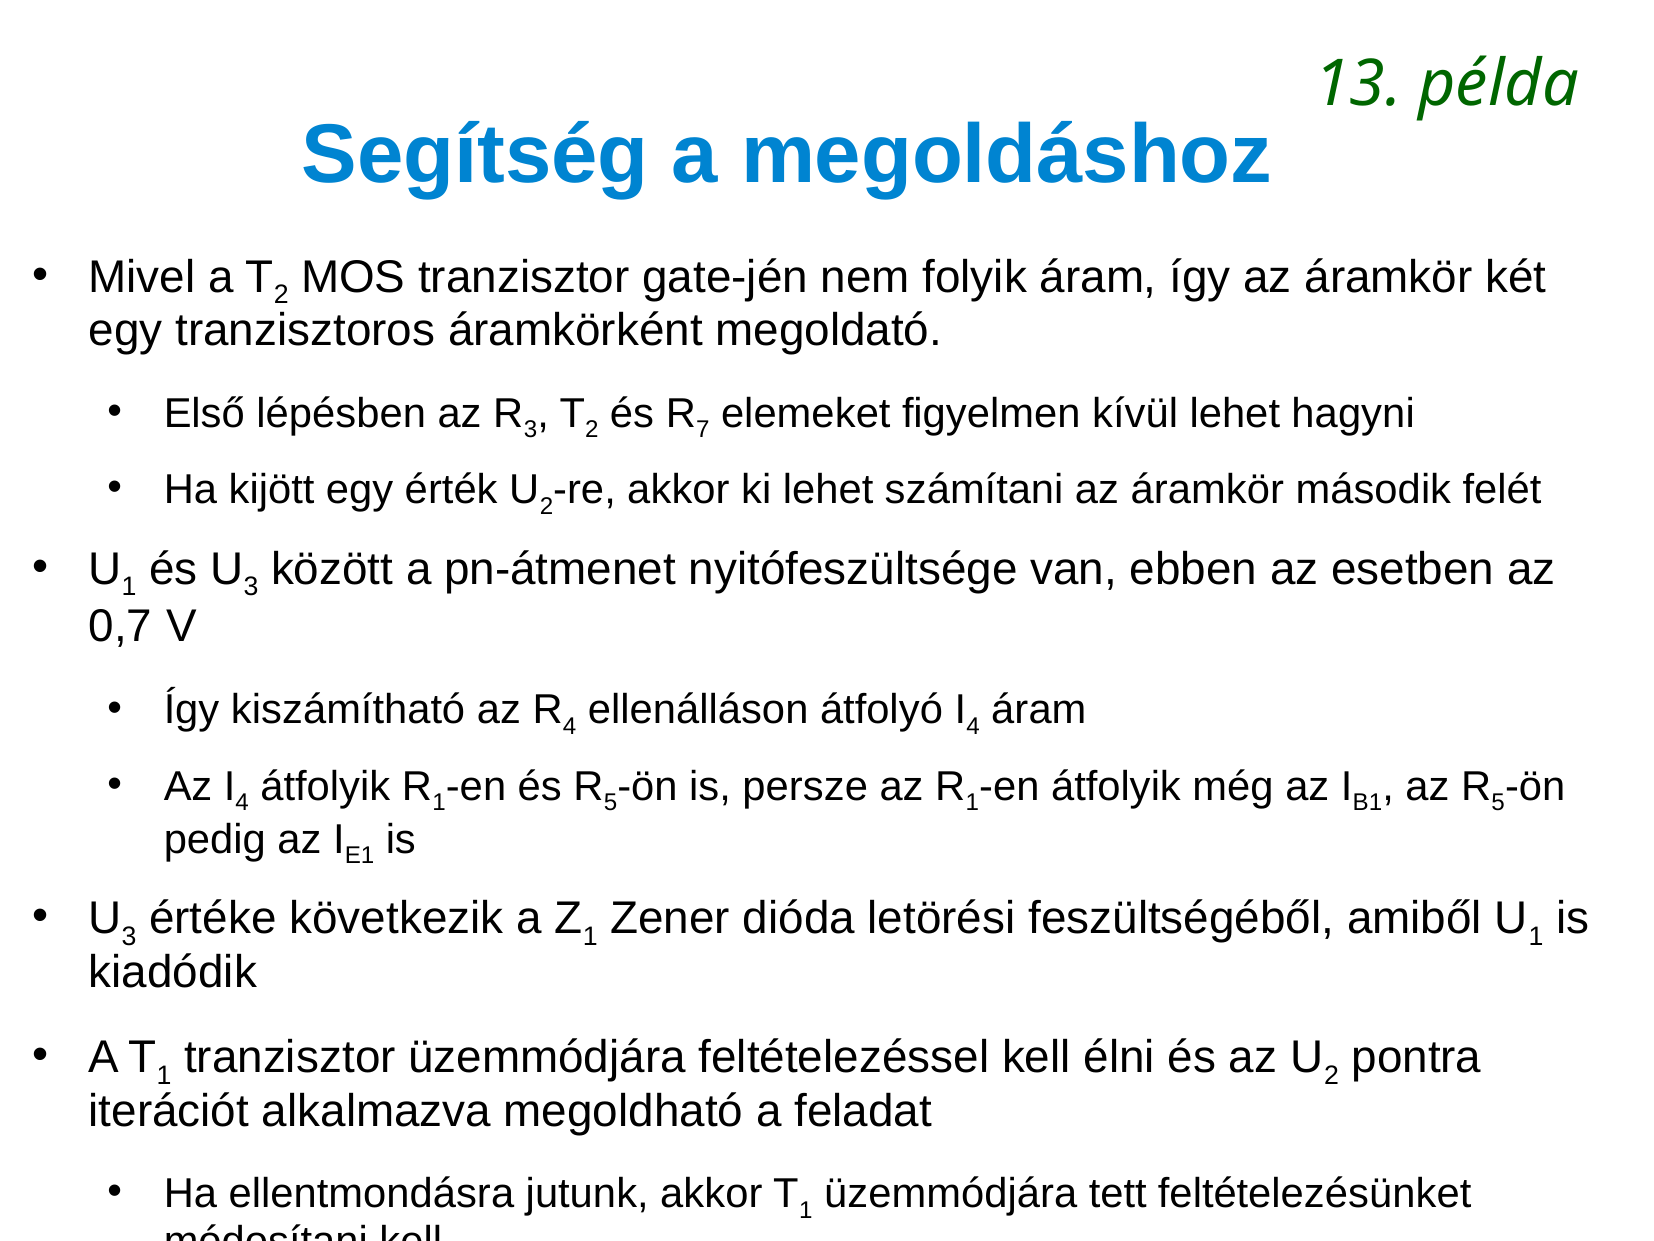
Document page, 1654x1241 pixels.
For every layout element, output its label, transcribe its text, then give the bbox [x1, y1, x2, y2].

list Mivel a T2 MOS tranzisztor gate-jén nem folyik áram, így az áramkör két egy tranzisztoros áramkörként megoldató. Első lépésben az R3, T2 és R7 elemeket figyelmen kívül lehet hagyni Ha kijött egy érték U2-re, akkor ki lehet számítani az áramkör második felét U1 és U3 között a pn-átmenet nyitófeszültsége van, ebben az esetben az 0,7 V Így kiszámítható az R4 ellenálláson átfolyó I4 áram Az I4 átfolyik R1-en és R5-ön is, persze az R1-en átfolyik még az IB1, az R5-ön pedig az IE1 is U3 értéke következik a Z1 Zener dióda letörési feszültségéből, amiből U1 is kiadódik A T1 tranzisztor üzemmódjára feltételezéssel kell élni és az U2 pontra iterációt alkalmazva megoldható a feladat Ha ellentmondásra jutunk, akkor T1 üzemmódjára tett feltételezésünket módosítani kell [32, 242, 1627, 1193]
text_box 13. példa [1267, 32, 1627, 127]
title Segítség a megoldáshoz [84, 42, 1491, 266]
